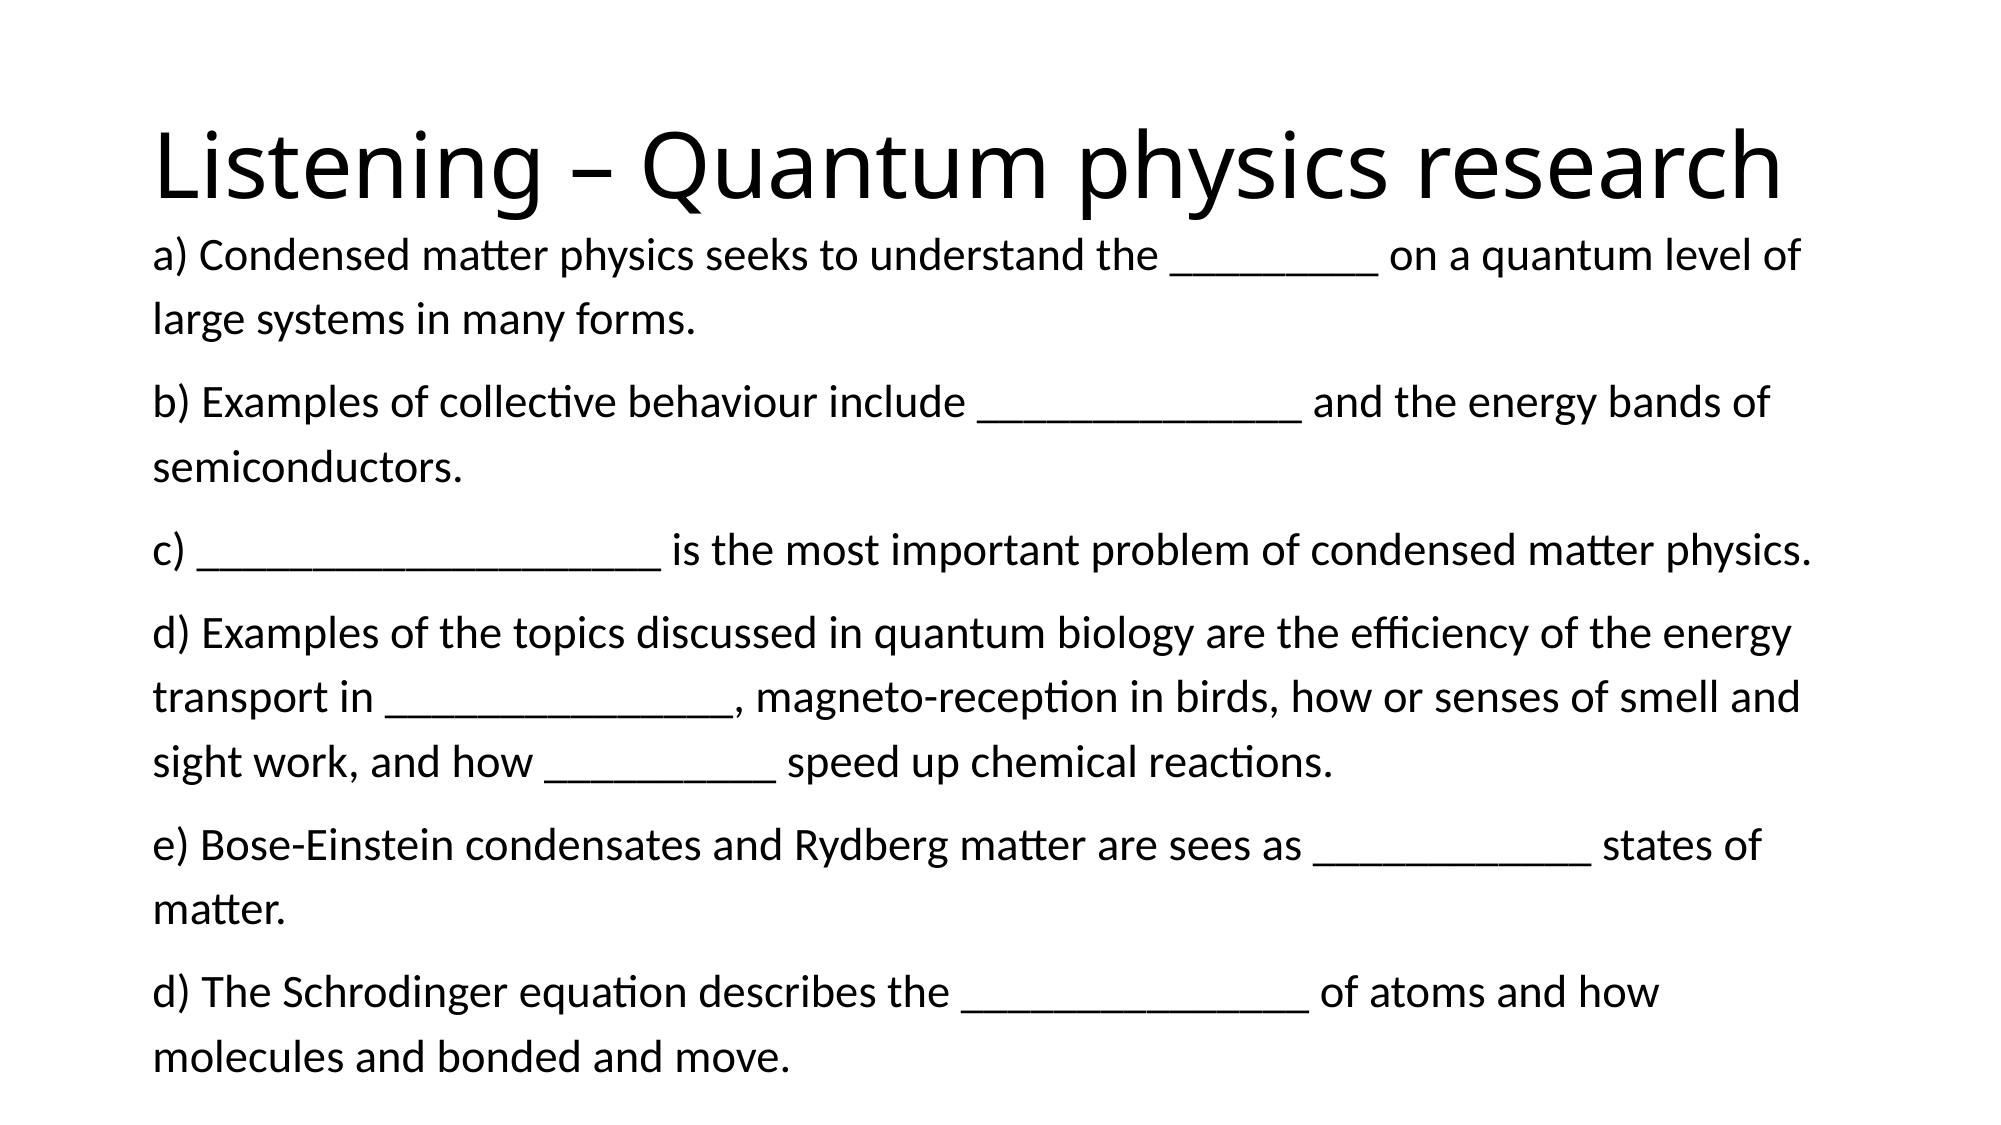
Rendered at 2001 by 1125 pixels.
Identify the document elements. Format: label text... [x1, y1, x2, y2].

list a) Condensed matter physics seeks to understand the _________ on a quantum level of large systems in many forms. b) Examples of collective behaviour include ______________ and the energy bands of semiconductors. c) ____________________ is the most important problem of condensed matter physics. d) Examples of the topics discussed in quantum biology are the efficiency of the energy transport in _______________, magneto-reception in birds, how or senses of smell and sight work, and how __________ speed up chemical reactions. e) Bose-Einstein condensates and Rydberg matter are sees as ____________ states of matter. d) The Schrodinger equation describes the _______________ of atoms and how molecules and bonded and move. [137, 208, 1863, 1125]
title Listening – Quantum physics research [137, 59, 1863, 208]
